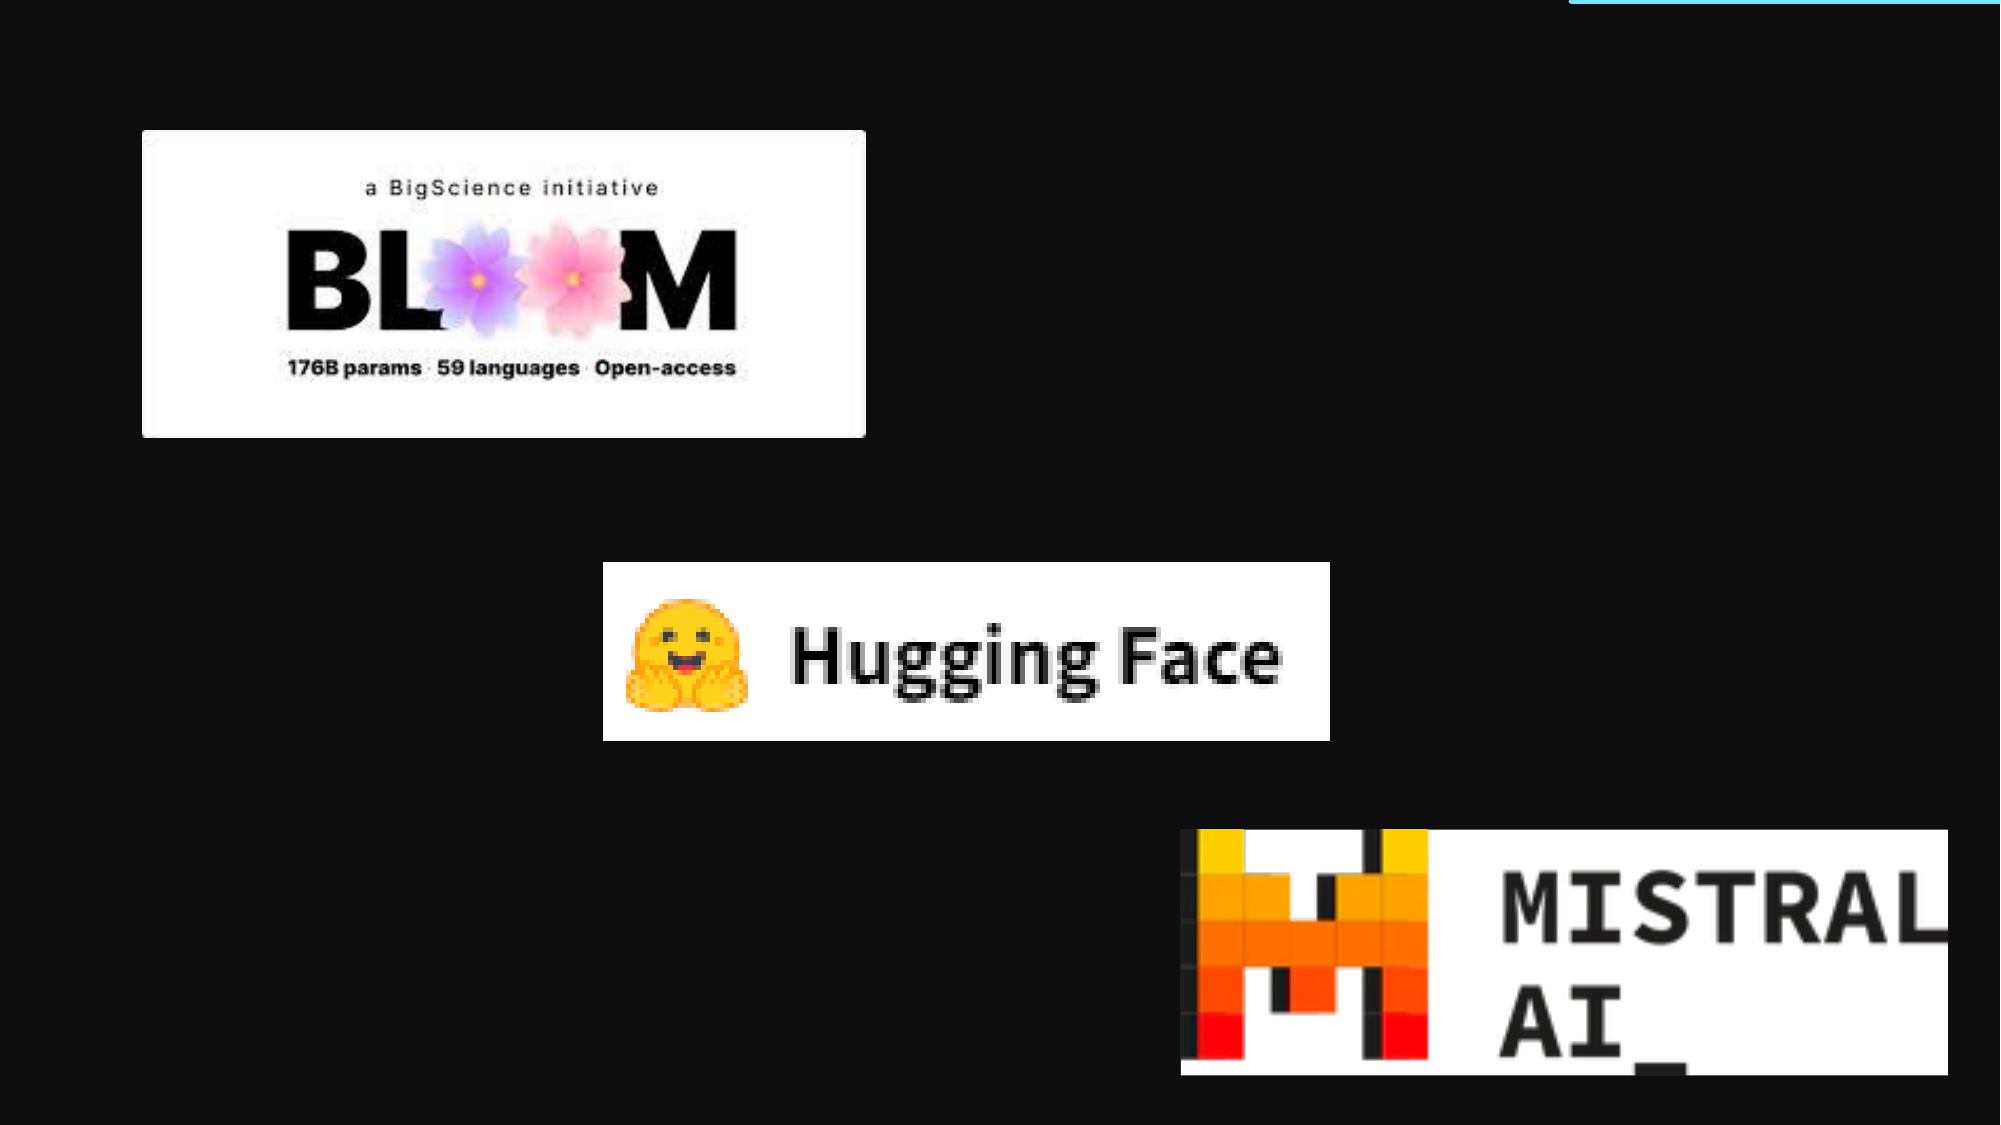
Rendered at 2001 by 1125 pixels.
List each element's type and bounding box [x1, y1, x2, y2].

text_box [1180, 829, 1949, 1076]
picture [603, 562, 1331, 741]
picture [142, 130, 867, 438]
